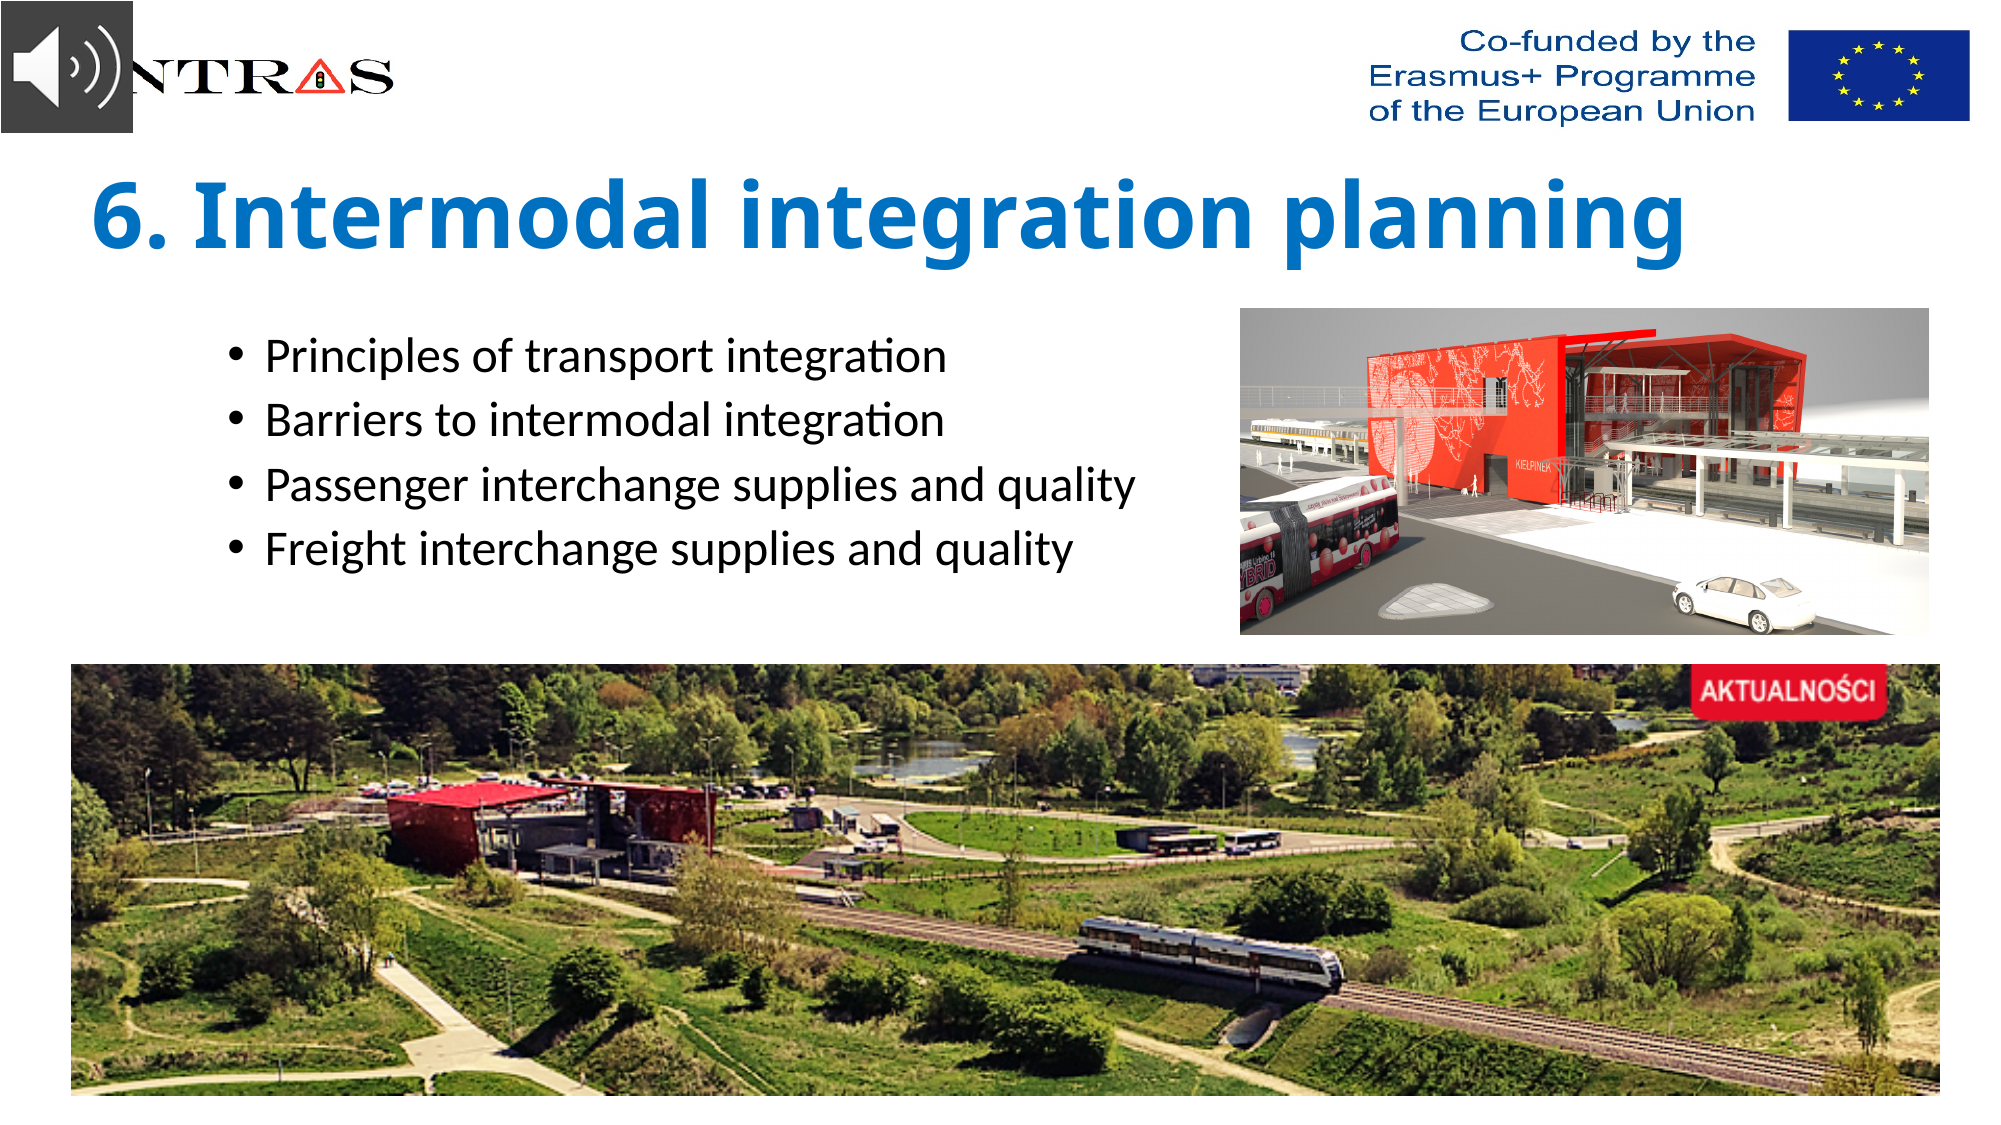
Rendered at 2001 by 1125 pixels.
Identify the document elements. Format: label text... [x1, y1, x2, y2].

picture [1332, 3, 2000, 147]
list Principles of transport integration Barriers to intermodal integration Passenger interchange supplies and quality Freight interchange supplies and quality [137, 321, 1863, 664]
picture [0, 0, 395, 134]
picture [1240, 307, 1929, 635]
title 6. Intermodal integration planning [76, 161, 1935, 293]
picture [71, 664, 1940, 1096]
